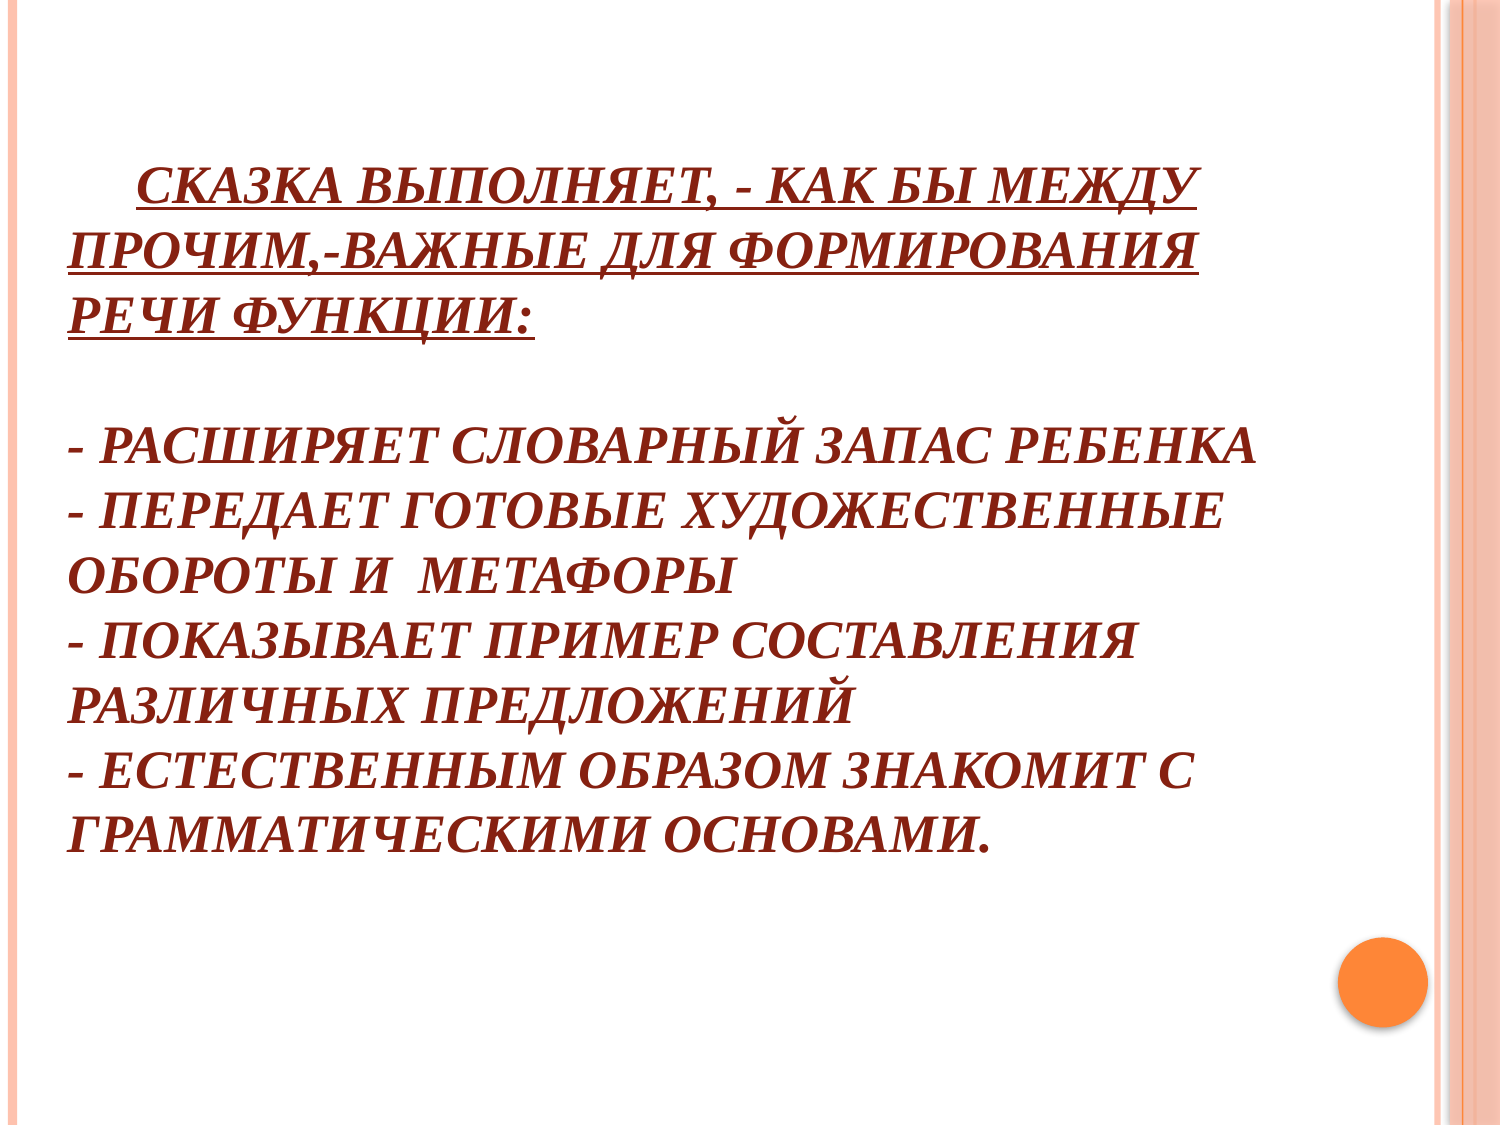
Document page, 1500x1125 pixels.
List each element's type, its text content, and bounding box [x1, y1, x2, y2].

title Сказка выполняет, - как бы между прочим,-важные для формирования речи функции: - расширяет словарный запас ребенка - передает готовые художественные обороты и метафоры - показывает пример составления различных предложений - естественным образом знакомит с грамматическими основами. [53, 137, 1376, 965]
